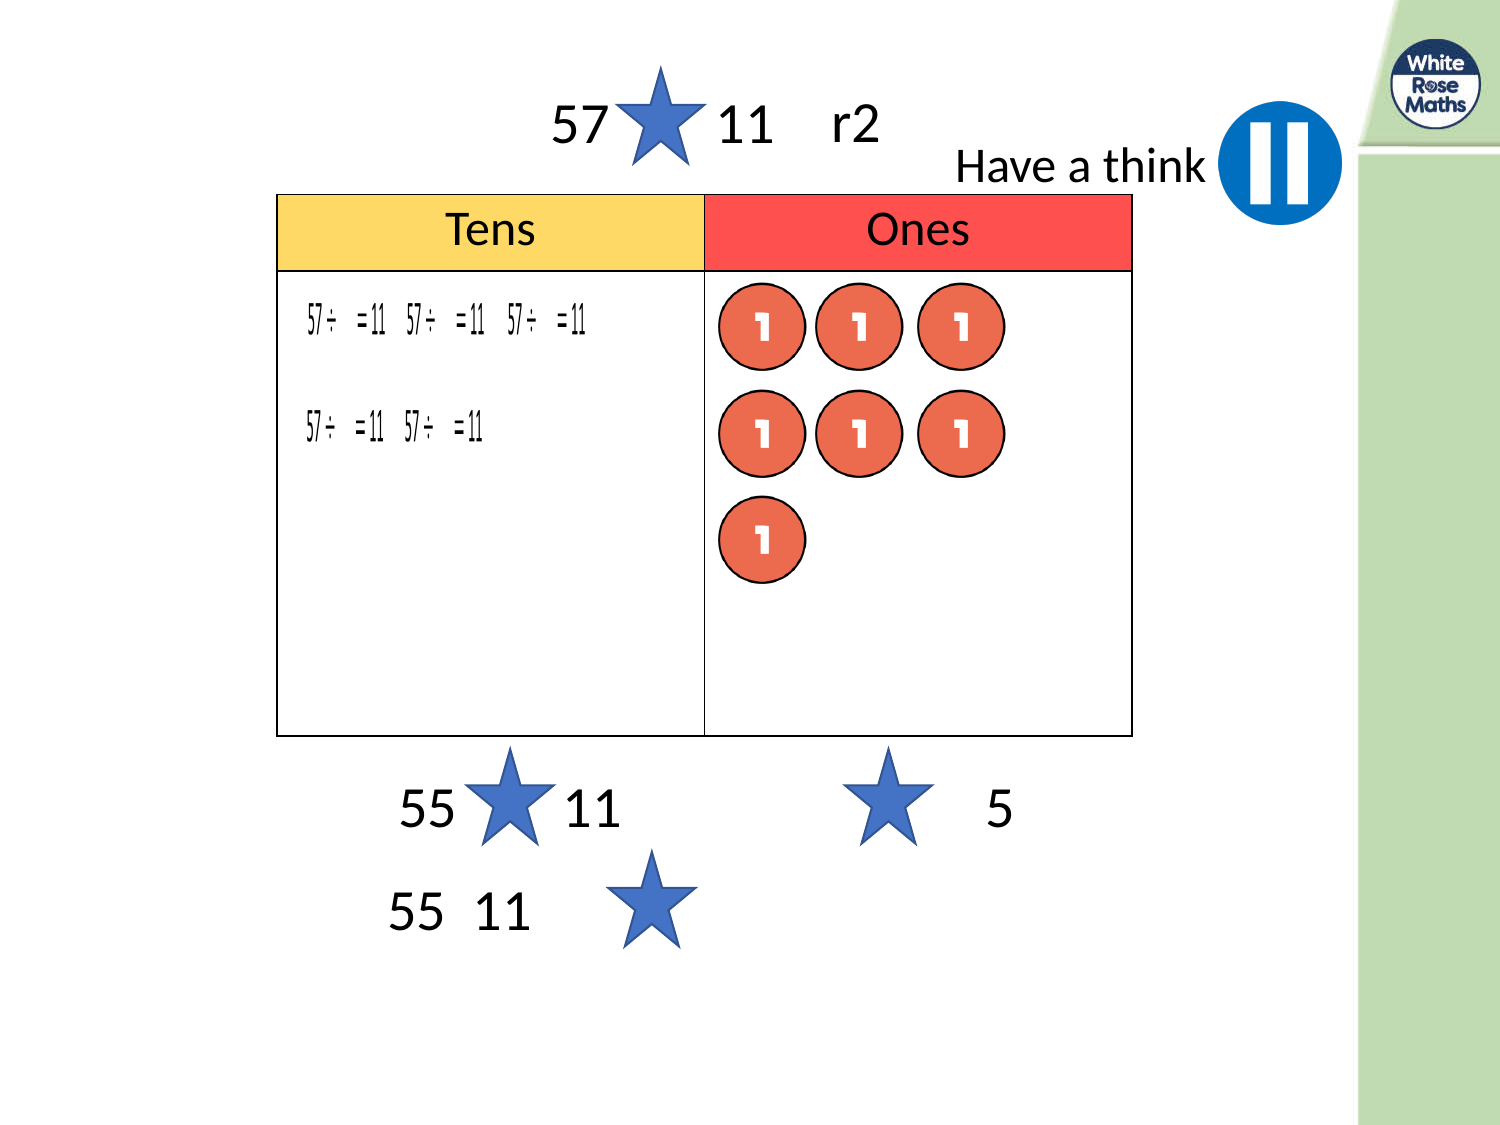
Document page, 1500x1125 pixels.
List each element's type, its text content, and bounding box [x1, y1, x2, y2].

text_box [842, 745, 935, 847]
table_header Ones [705, 195, 1131, 270]
picture [0, 0, 1500, 1125]
text_box r2 [816, 76, 927, 162]
text_box [605, 848, 699, 950]
table_cell [278, 272, 704, 735]
table_cell [705, 272, 1131, 735]
text_box [614, 65, 708, 167]
text_box [463, 745, 557, 847]
text_box Have a think [940, 125, 1218, 201]
table_header Tens [278, 195, 704, 270]
